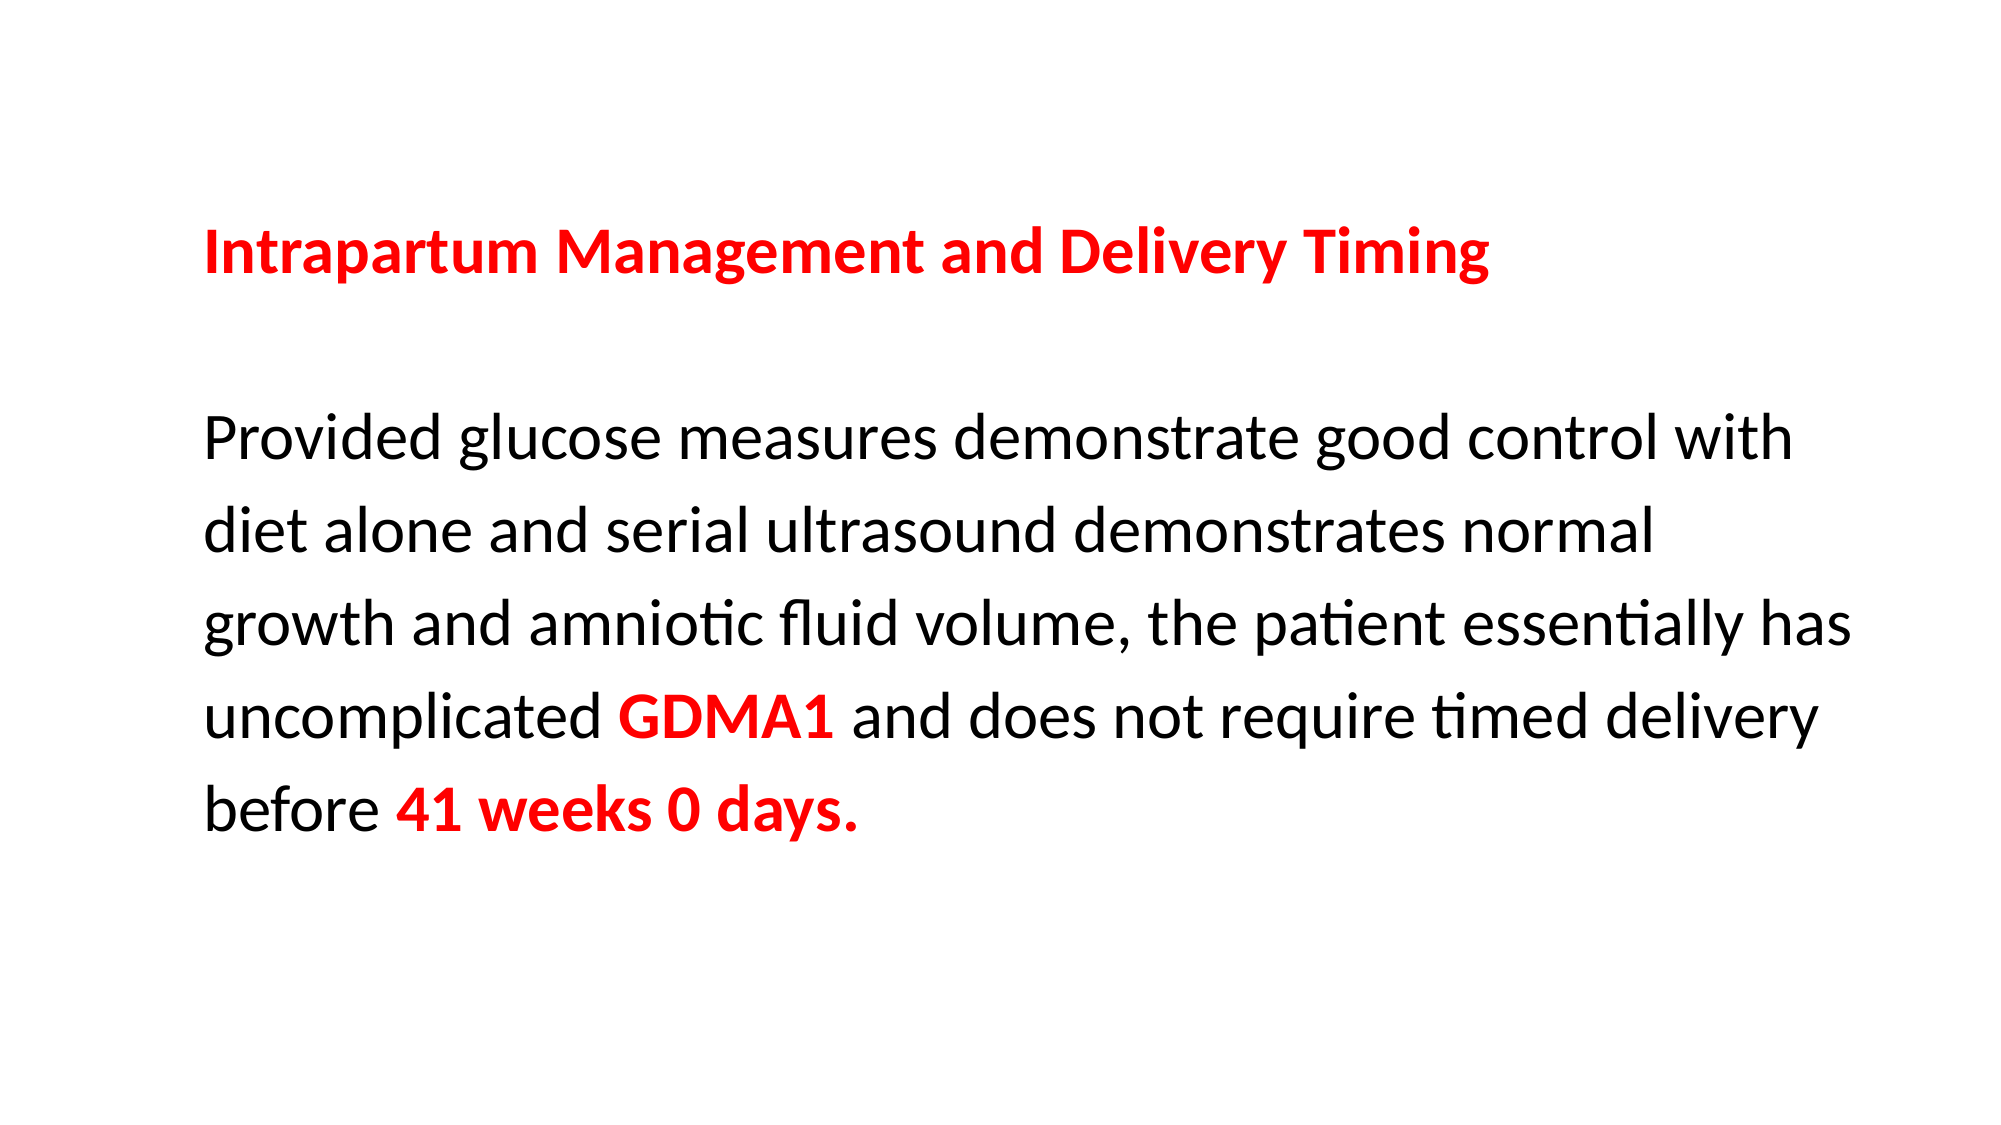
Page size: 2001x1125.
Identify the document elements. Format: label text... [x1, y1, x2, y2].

list Intrapartum Management and Delivery Timing Provided glucose measures demonstrate good control with diet alone and serial ultrasound demonstrates normal growth and amniotic fluid volume, the patient essentially has uncomplicated GDMA1 and does not require timed delivery before 41 weeks 0 days. [158, 208, 1884, 1085]
